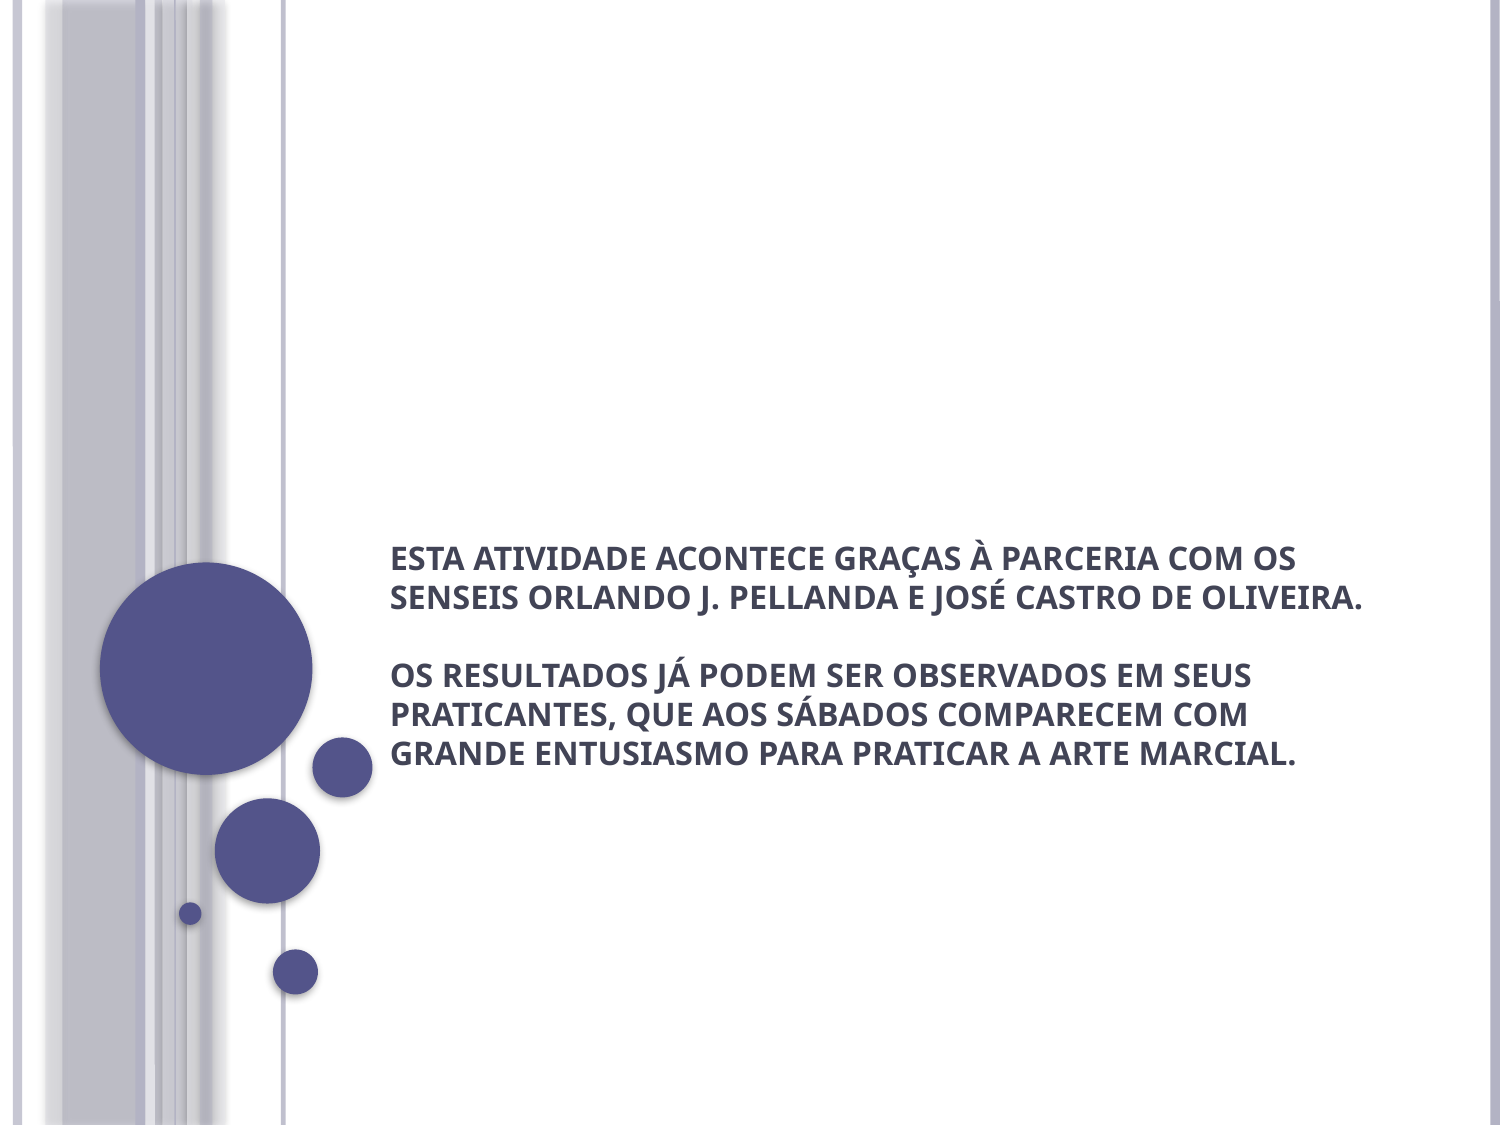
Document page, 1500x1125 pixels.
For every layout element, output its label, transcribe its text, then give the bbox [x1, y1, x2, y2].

title Esta atividade acontece graças à parceria com os Senseis Orlando J. Pellanda e José Castro de Oliveira. Os resultados já podem ser observados em seus praticantes, que aos sábados comparecem com grande entusiasmo para praticar a arte marcial. [375, 512, 1388, 824]
